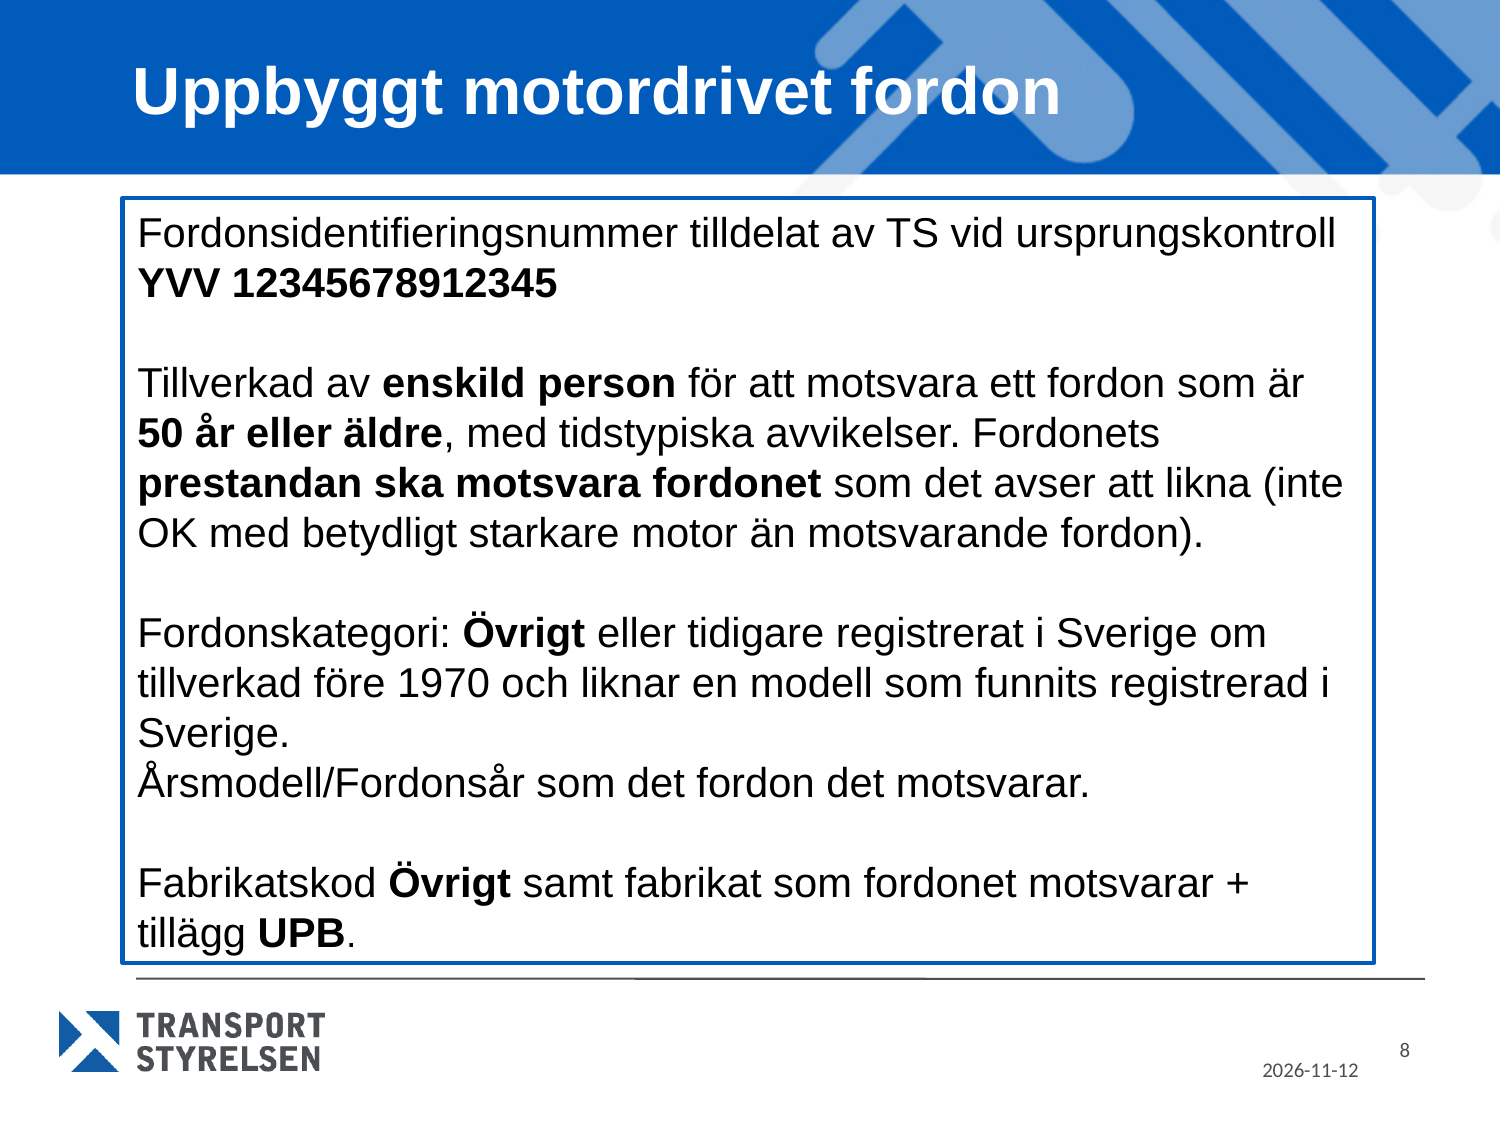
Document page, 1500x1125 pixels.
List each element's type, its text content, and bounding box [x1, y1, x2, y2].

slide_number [1023, 1048, 1374, 1077]
picture [59, 1011, 325, 1072]
slide_number 8 [1210, 1034, 1425, 1063]
picture [0, 0, 1500, 250]
title Uppbyggt motordrivet fordon [117, 0, 1426, 176]
text_box Fordonsidentifieringsnummer tilldelat av TS vid ursprungskontroll YVV 12345678912345 Tillverkad av enskild person för att motsvara ett fordon som är 50 år eller äldre, med tidstypiska avvikelser. Fordonets prestandan ska motsvara fordonet som det avser att likna (inte OK med betydligt starkare motor än motsvarande fordon). Fordonskategori: Övrigt eller tidigare registrerat i Sverige om tillverkad före 1970 och liknar en modell som funnits registrerad i Sverige. Årsmodell/Fordonsår som det fordon det motsvarar. Fabrikatskod Övrigt samt fabrikat som fordonet motsvarar + tillägg UPB. [120, 196, 1376, 965]
